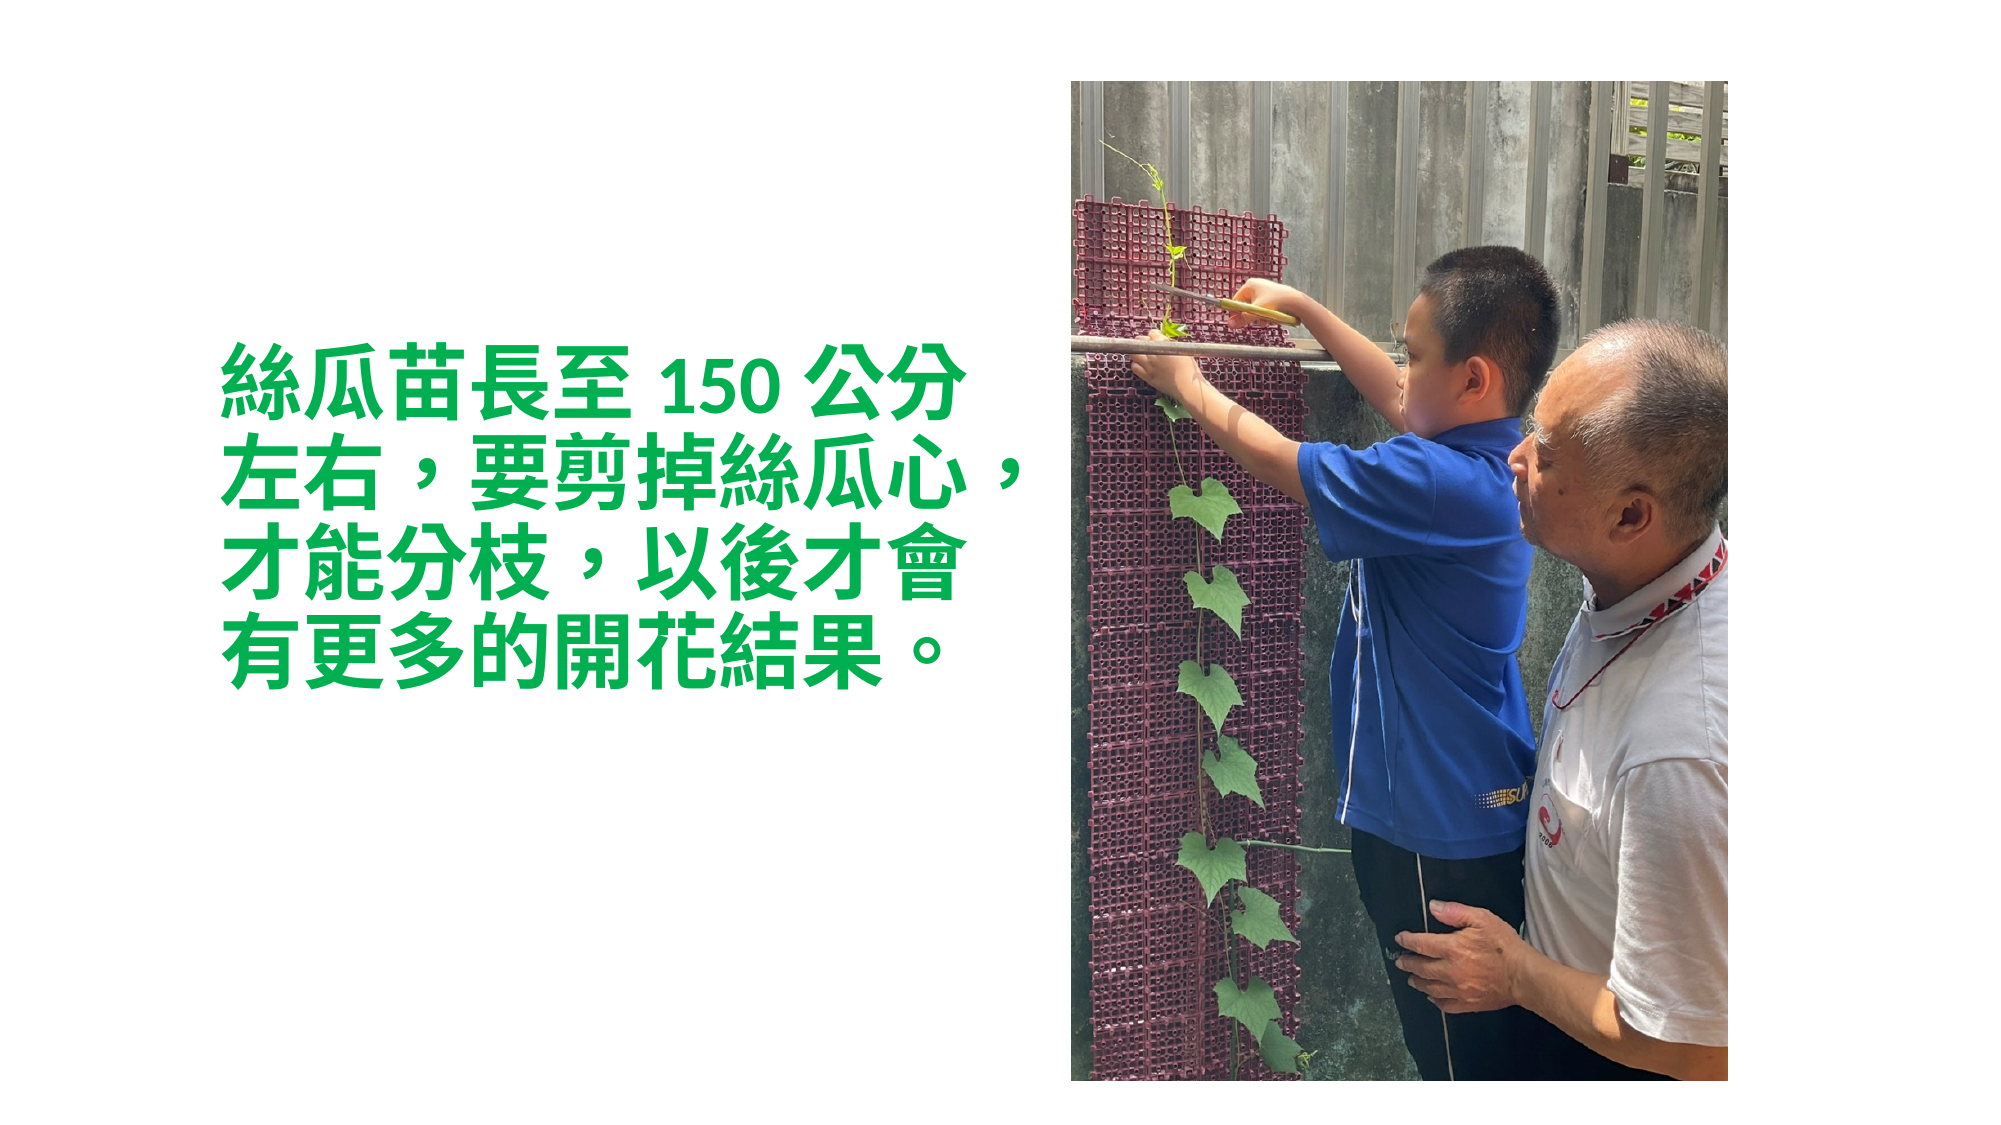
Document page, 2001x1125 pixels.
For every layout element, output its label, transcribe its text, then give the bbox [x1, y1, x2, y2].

picture [1071, 81, 1728, 1081]
list 絲瓜苗長至150公分左右，要剪掉絲瓜心，才能分枝，以後才會有更多的開花結果。 [204, 333, 1011, 828]
